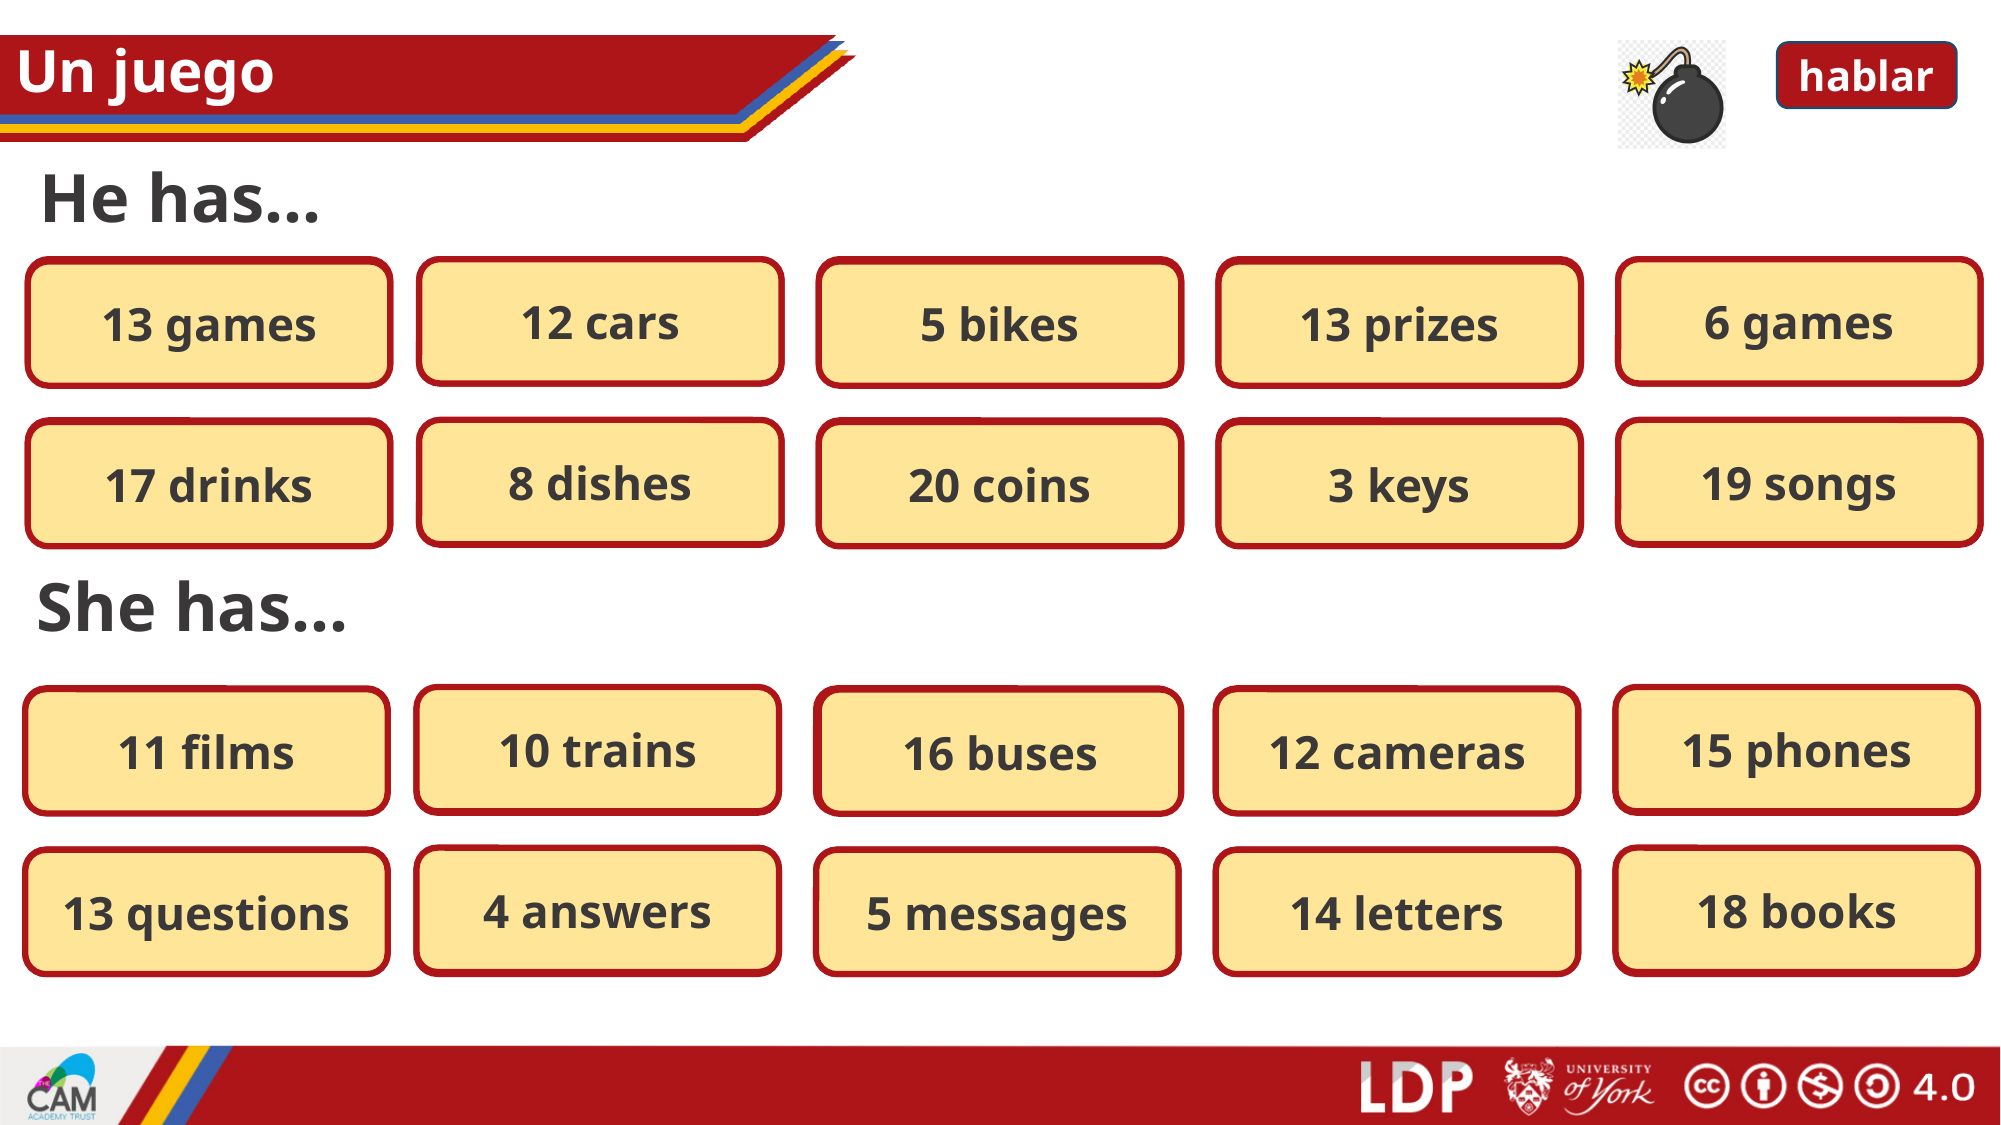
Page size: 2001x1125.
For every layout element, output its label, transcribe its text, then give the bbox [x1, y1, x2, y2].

text_box 12 cars [418, 258, 783, 385]
title Un juego [0, 35, 871, 142]
text_box She has… [22, 557, 1031, 653]
text_box 4 answers [415, 846, 781, 973]
text_box 3 keys [1217, 420, 1582, 548]
text_box 13 games [26, 260, 392, 387]
text_box 5 messages [815, 848, 1180, 976]
text_box 19 songs [1617, 418, 1982, 546]
text_box 12 cameras [1214, 688, 1580, 815]
text_box 10 trains [415, 685, 781, 813]
text_box 14 letters [1214, 848, 1580, 976]
text_box 17 drinks [26, 420, 392, 548]
picture [0, 0, 2001, 1125]
text_box 5 bikes [817, 260, 1183, 387]
text_box 13 questions [24, 848, 389, 976]
text_box 20 coins [817, 420, 1183, 548]
text_box 13 prizes [1217, 260, 1582, 387]
text_box He has… [25, 148, 439, 244]
text_box 11 films [24, 688, 389, 815]
text_box 8 dishes [418, 418, 783, 546]
text_box 16 buses [817, 688, 1183, 815]
text_box 6 games [1617, 258, 1982, 385]
text_box hablar [1775, 41, 1958, 110]
text_box 15 phones [1614, 685, 1980, 813]
text_box [815, 687, 1163, 812]
text_box 18 books [1614, 846, 1980, 973]
